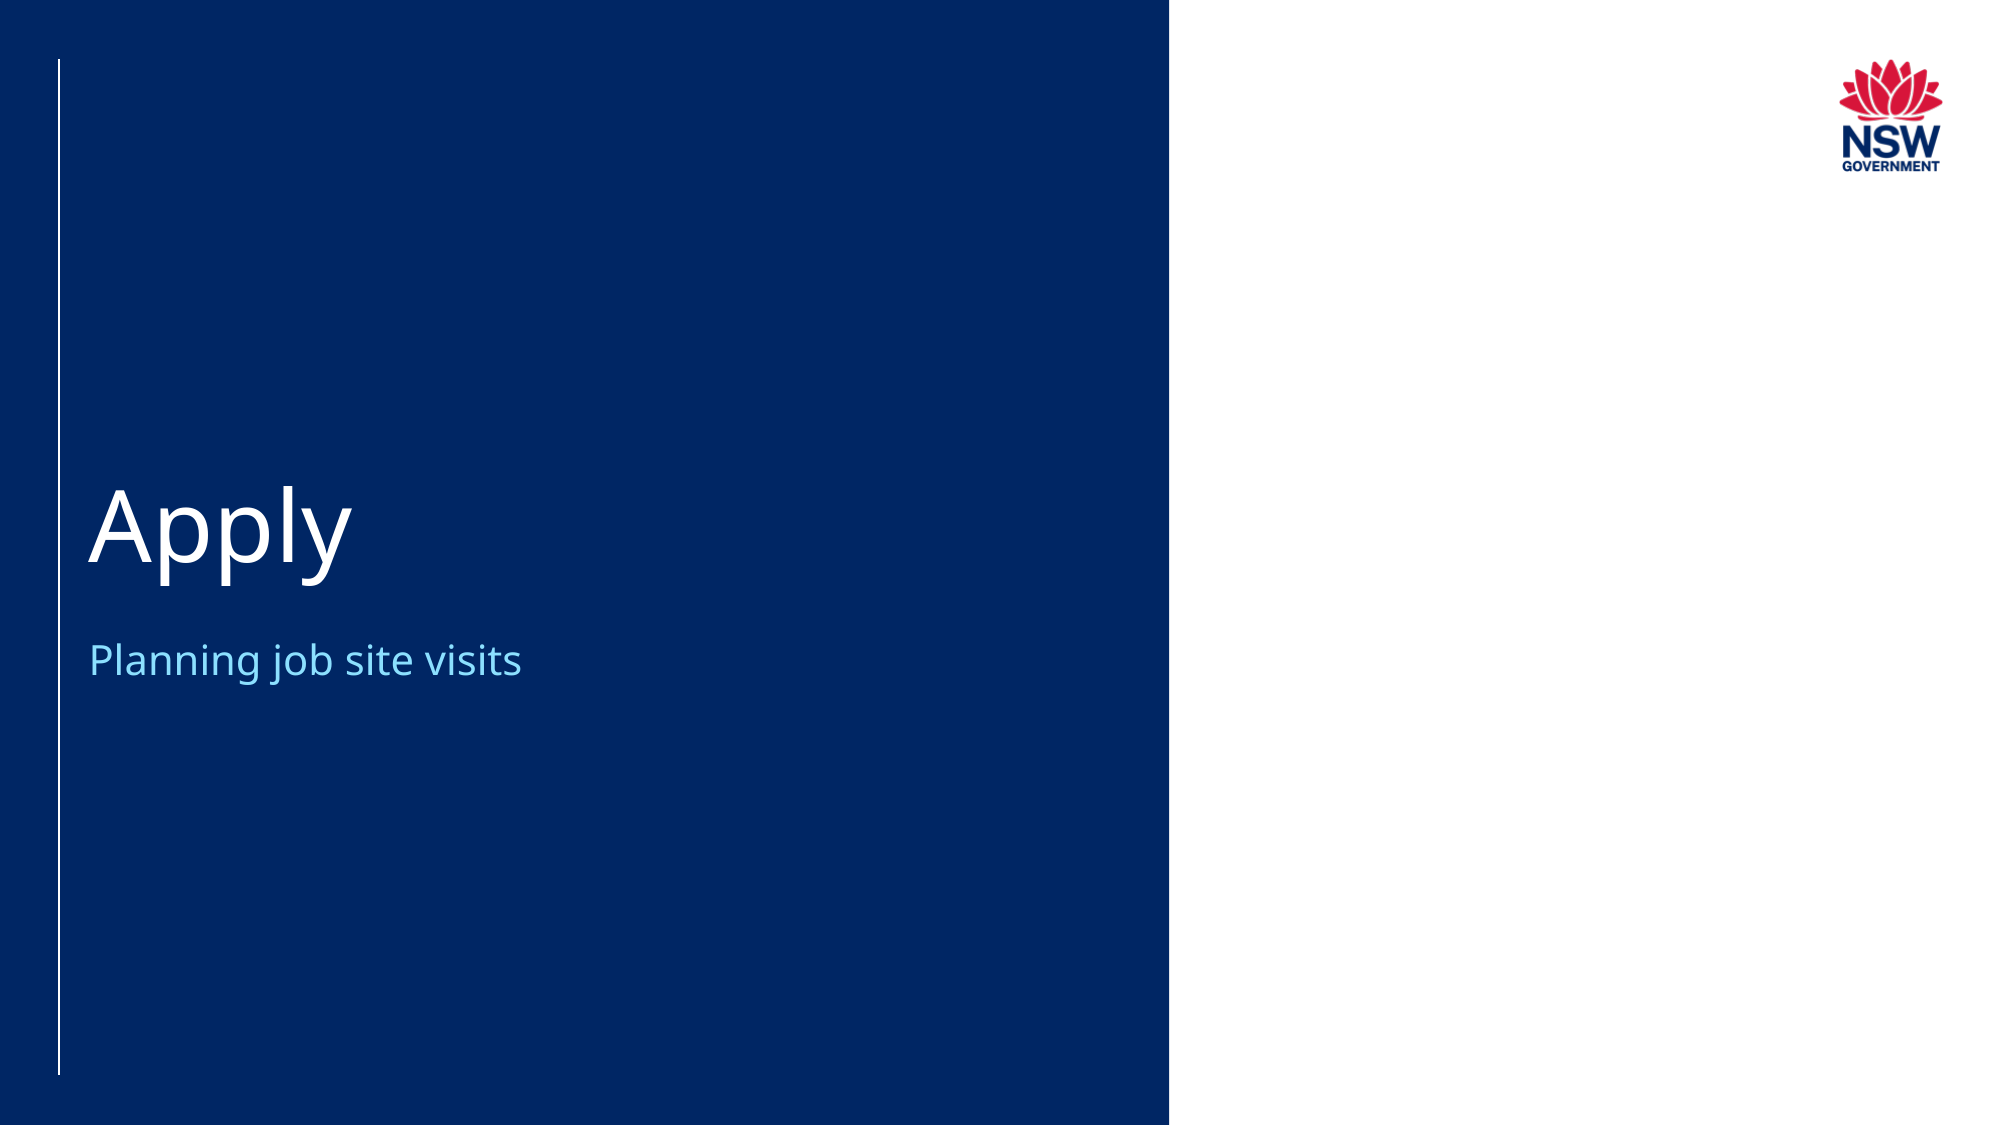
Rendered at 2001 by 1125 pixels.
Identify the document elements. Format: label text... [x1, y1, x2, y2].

picture [1839, 59, 1943, 172]
list Planning job site visits [88, 608, 1105, 804]
title Apply [88, 171, 1105, 585]
